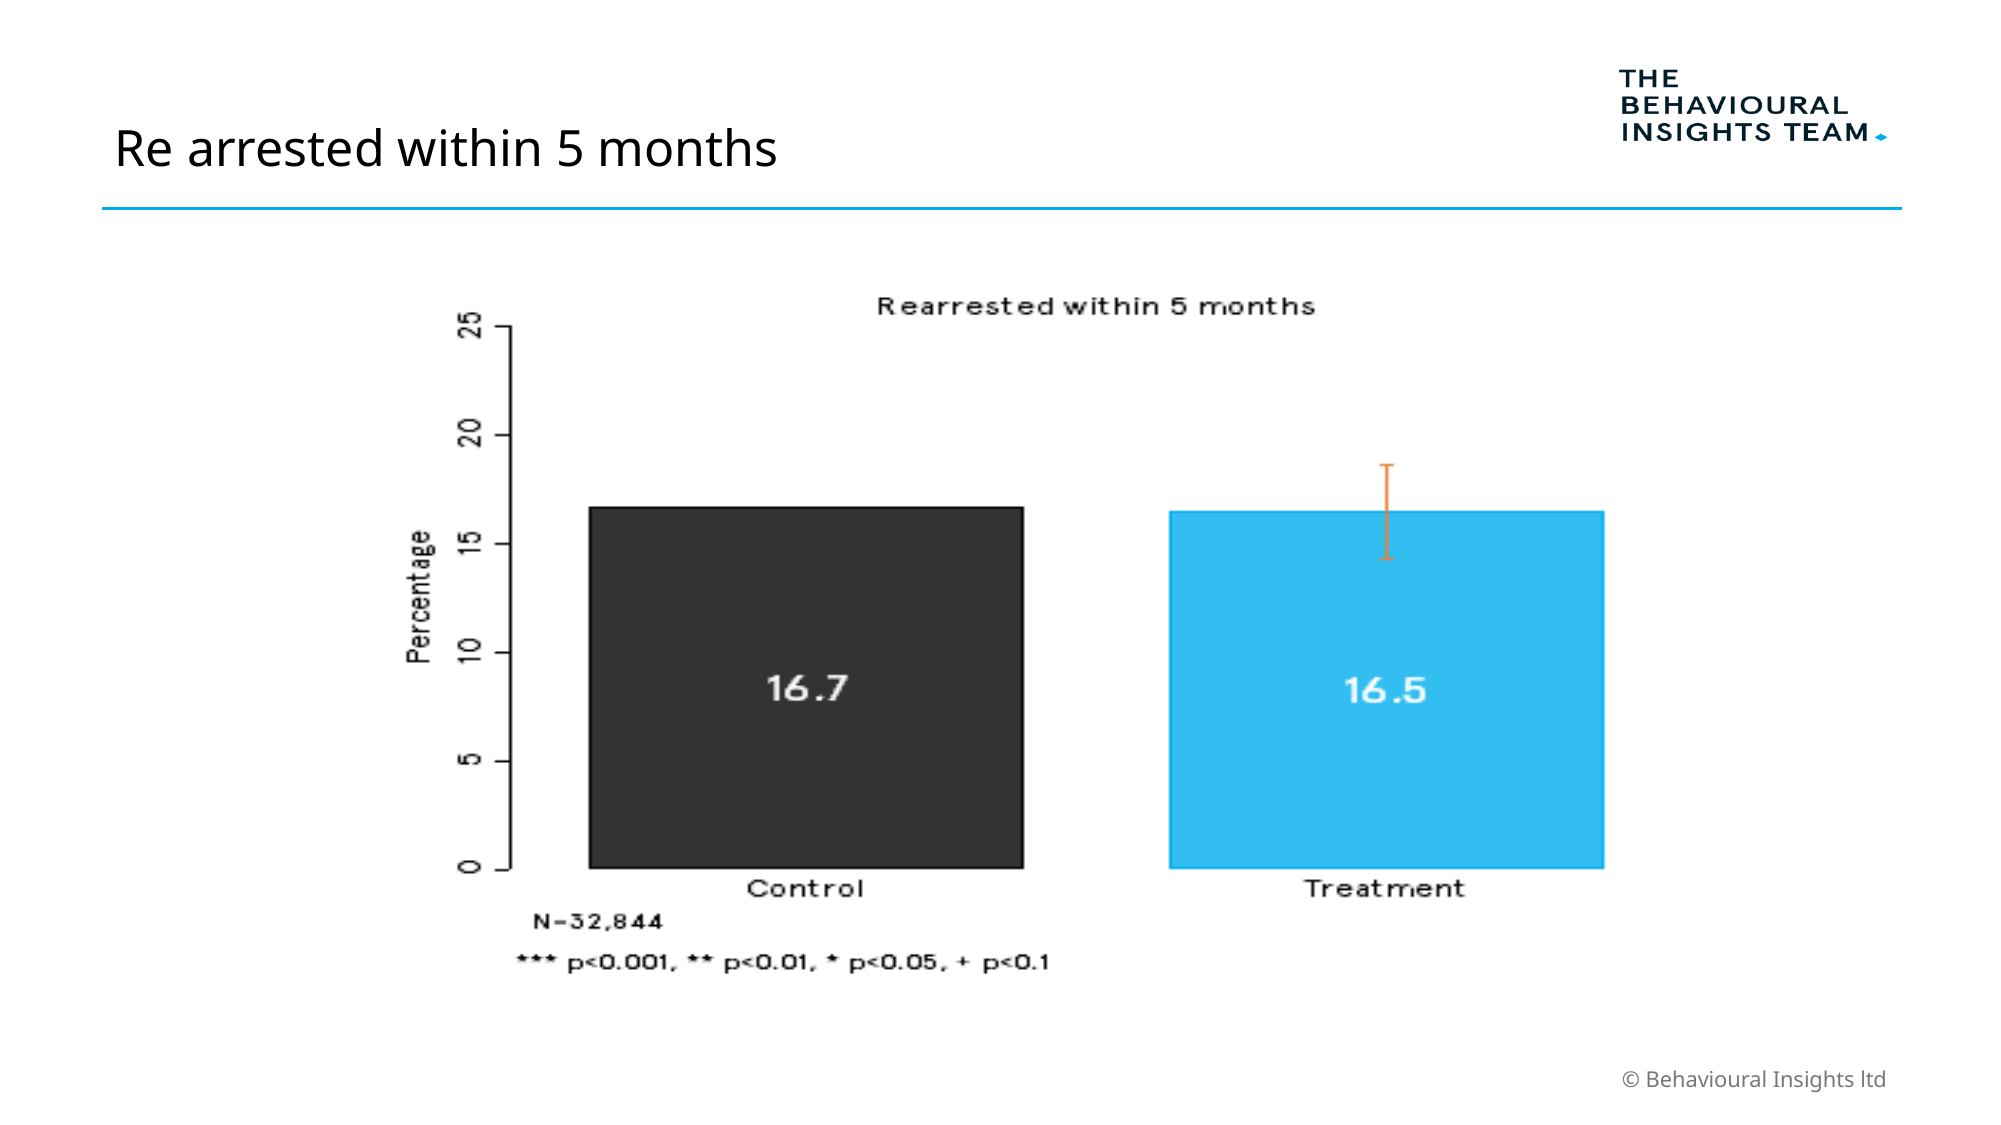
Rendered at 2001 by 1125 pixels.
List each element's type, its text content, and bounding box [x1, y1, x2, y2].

title Re arrested within 5 months [99, 45, 1509, 185]
picture [1570, 8, 1936, 202]
picture [362, 264, 1722, 1005]
